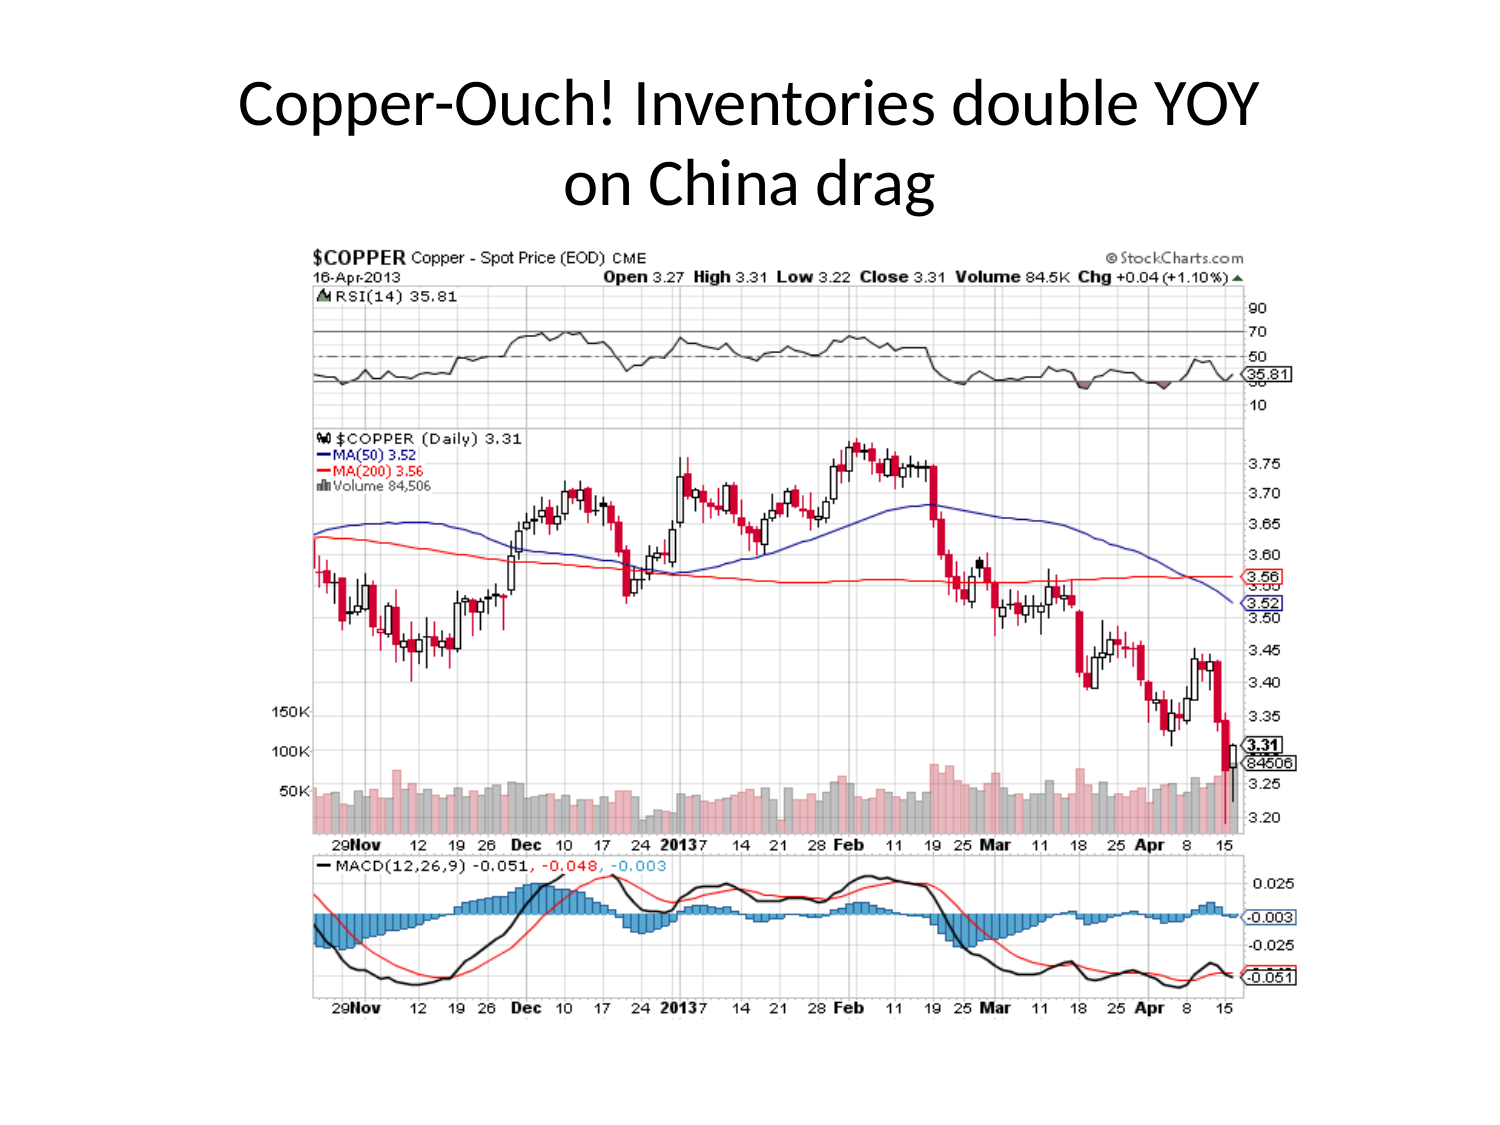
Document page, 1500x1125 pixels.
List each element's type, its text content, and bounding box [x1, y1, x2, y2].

title Copper-Ouch! Inventories double YOY on China drag [74, 44, 1426, 112]
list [74, 112, 1426, 1125]
